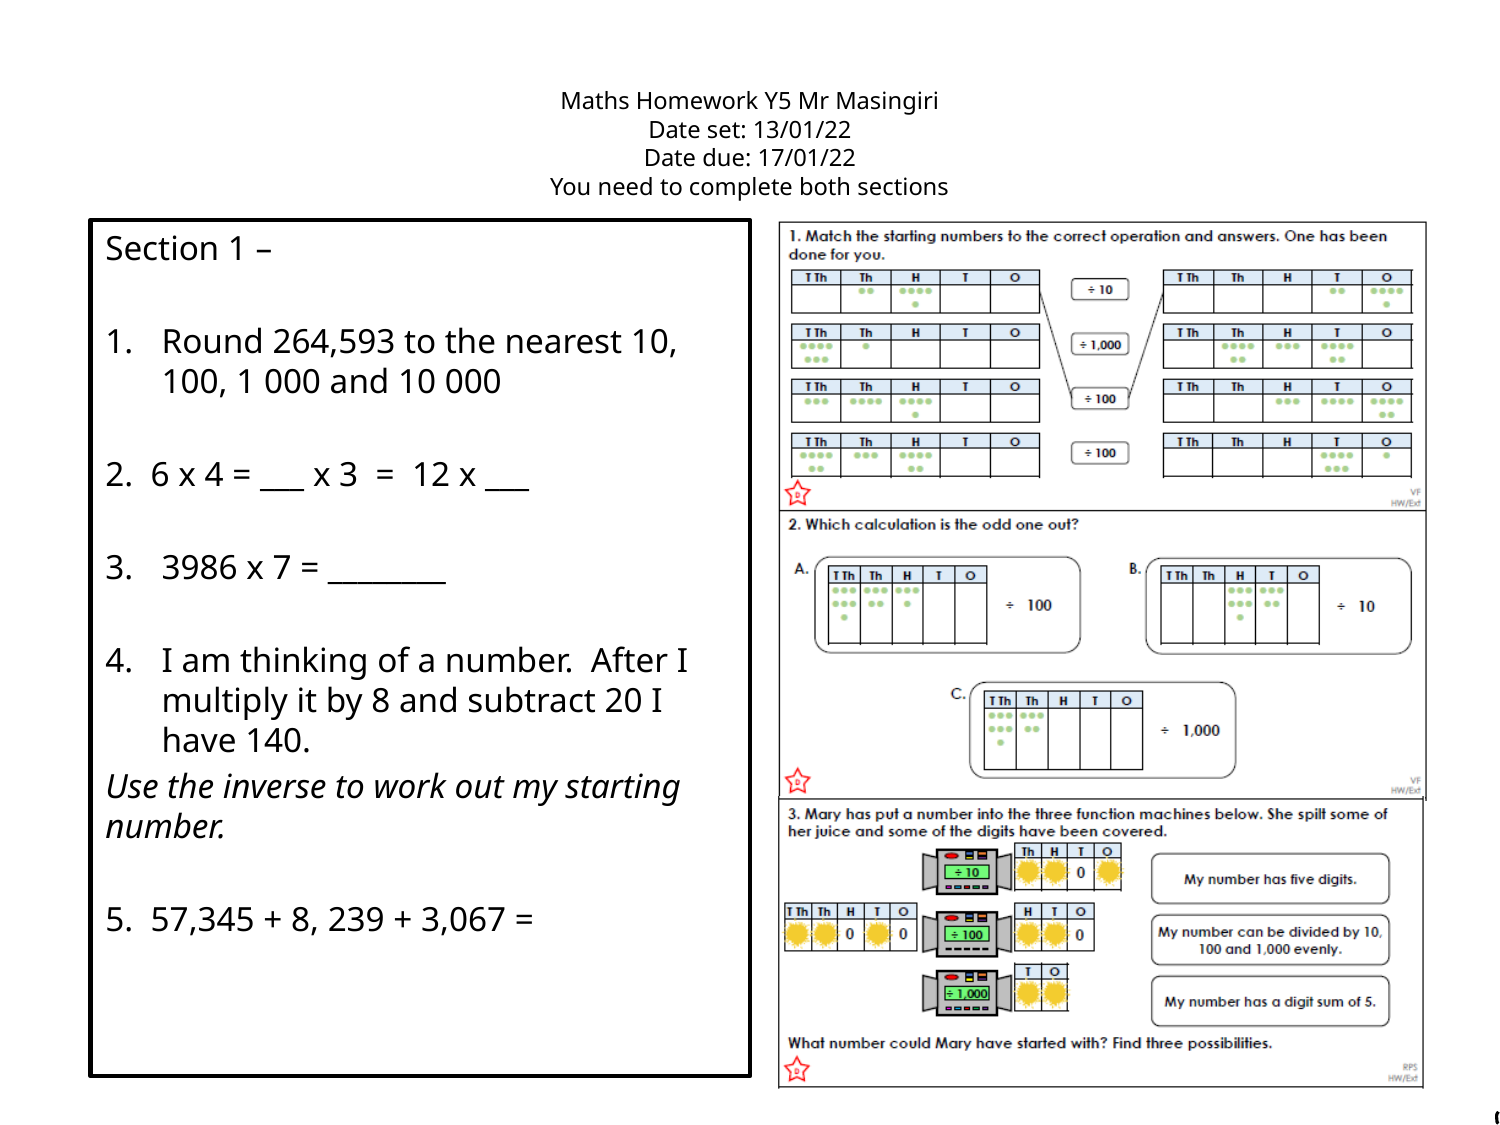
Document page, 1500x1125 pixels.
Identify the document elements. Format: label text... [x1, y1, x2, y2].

picture [774, 218, 1428, 1090]
title Maths Homework Y5 Mr Masingiri Date set: 13/01/22 Date due: 17/01/22 You need to complete both sections [112, 78, 1388, 327]
text_box Section 1 – Round 264,593 to the nearest 10, 100, 1 000 and 10 000 2. 6 x 4 = ___ x 3 = 12 x ___ 3986 x 7 = ________ I am thinking of a number. After I multiply it by 8 and subtract 20 I have 140. Use the inverse to work out my starting number. 5. 57,345 + 8, 239 + 3,067 = [88, 218, 752, 1078]
text_box [1495, 1111, 1500, 1124]
